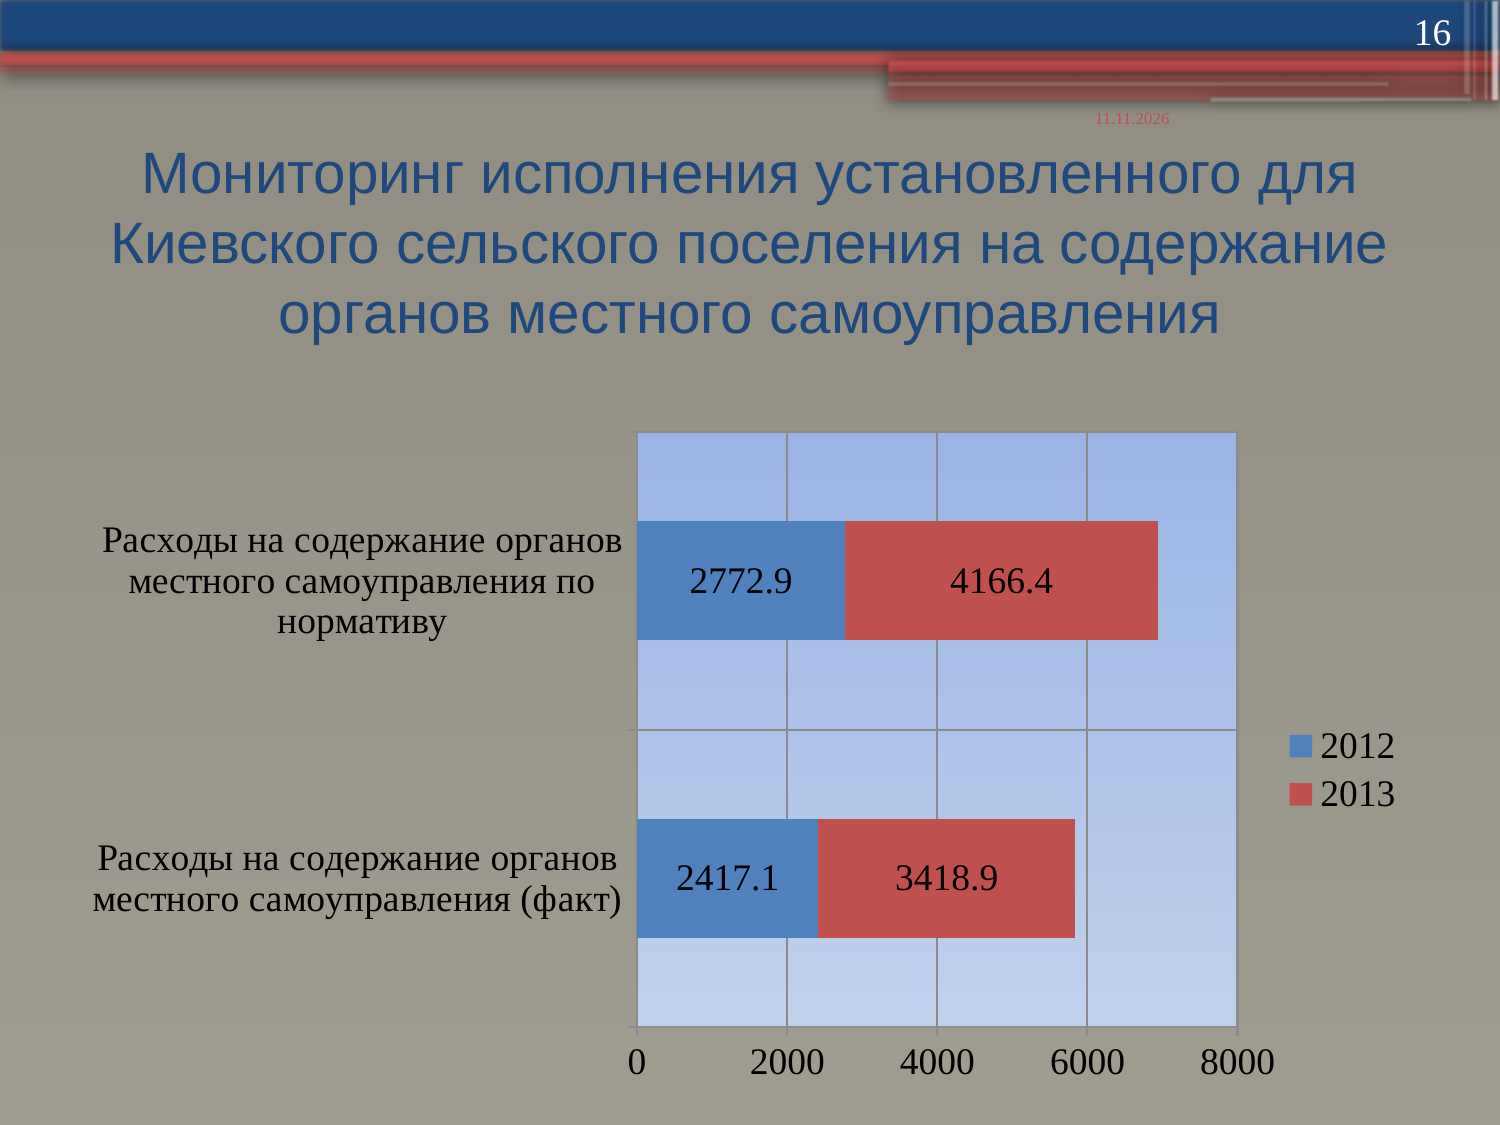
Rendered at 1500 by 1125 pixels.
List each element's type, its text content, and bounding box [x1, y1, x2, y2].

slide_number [1080, 100, 1238, 176]
slide_number 16 [1341, 0, 1466, 61]
chart [72, 417, 1419, 1124]
title Мониторинг исполнения установленного для Киевского сельского поселения на содержание органов местного самоуправления [75, 128, 1425, 352]
